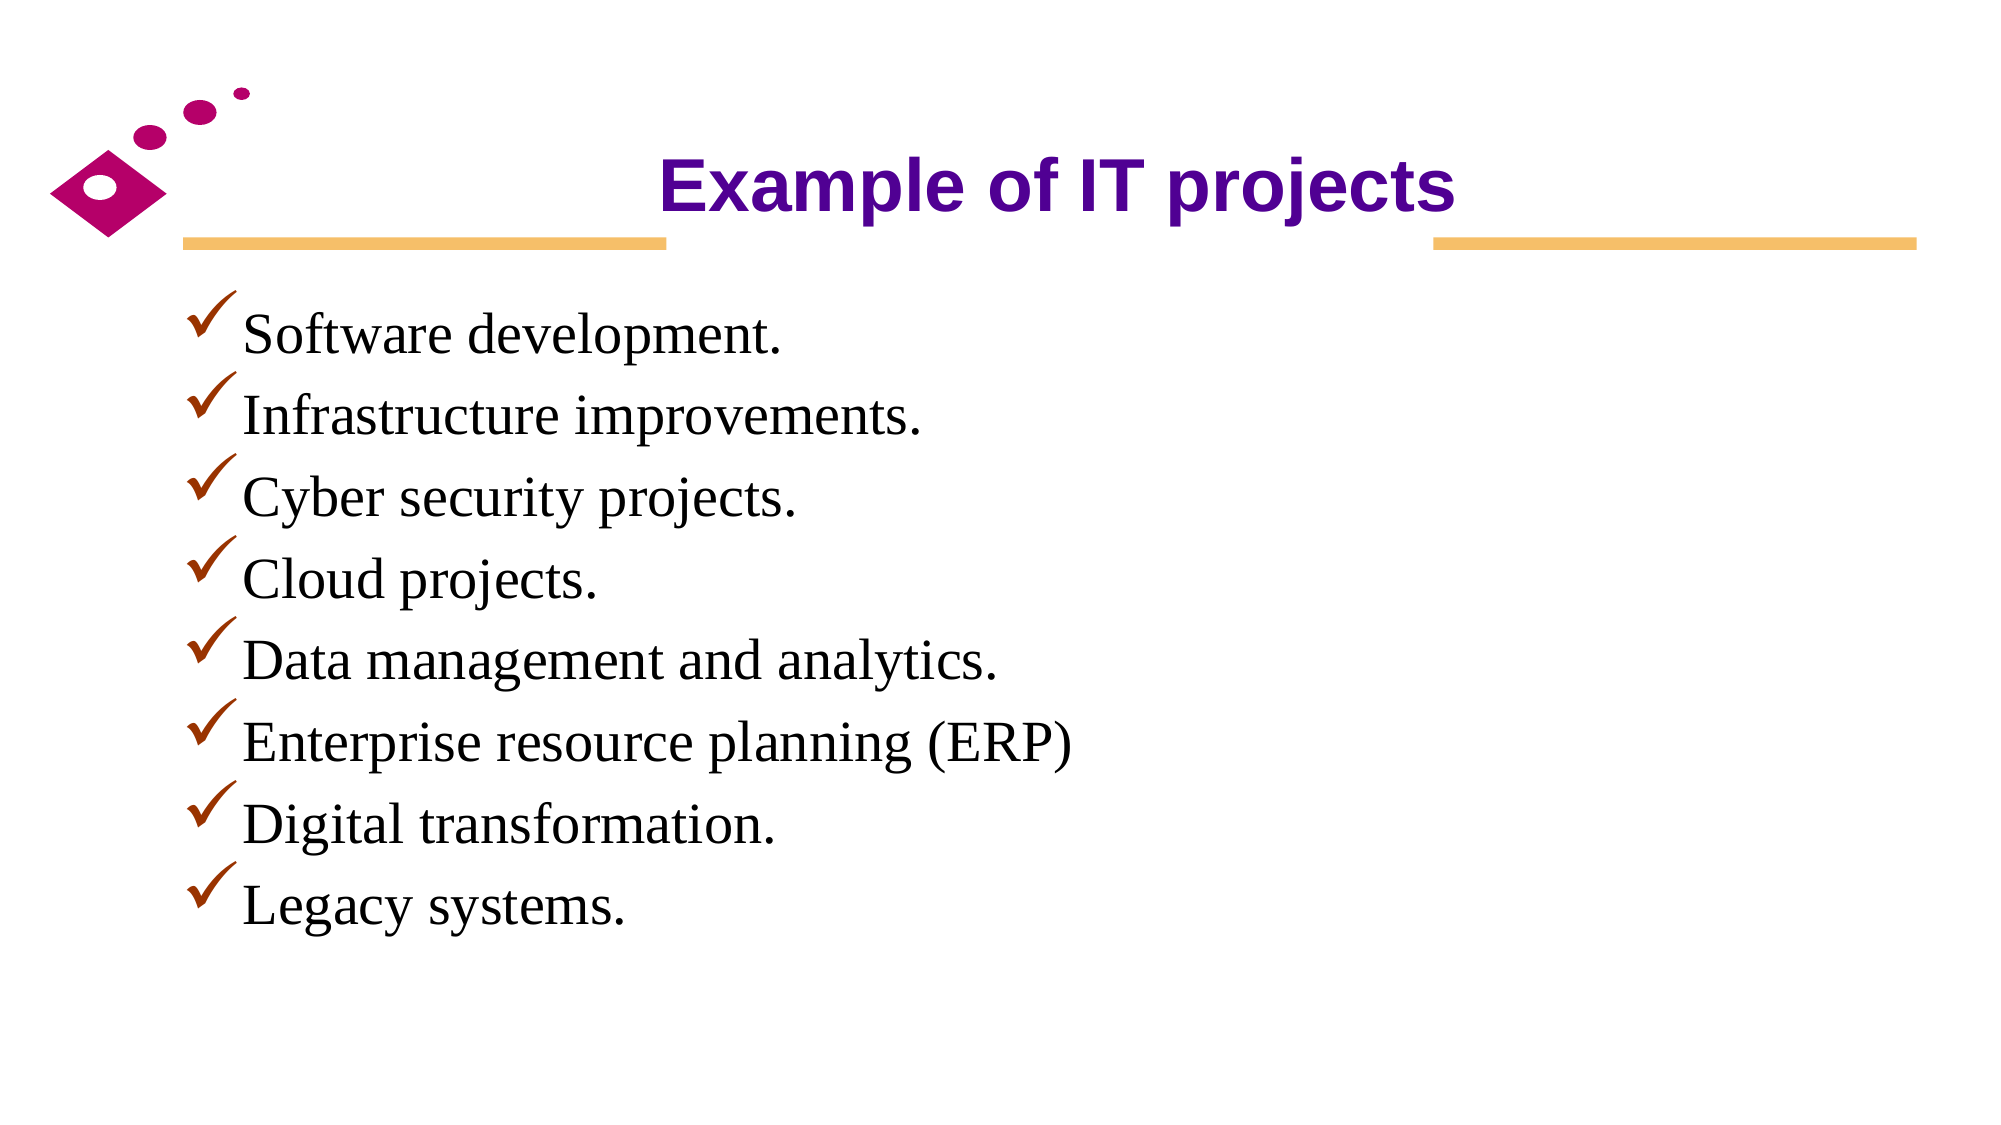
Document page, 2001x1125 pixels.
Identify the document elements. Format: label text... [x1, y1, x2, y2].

title Example of IT projects [166, 99, 1951, 263]
list Software development. Infrastructure improvements. Cyber security projects. Cloud projects. Data management and analytics. Enterprise resource planning (ERP) Digital transformation. Legacy systems. [166, 287, 1951, 1001]
